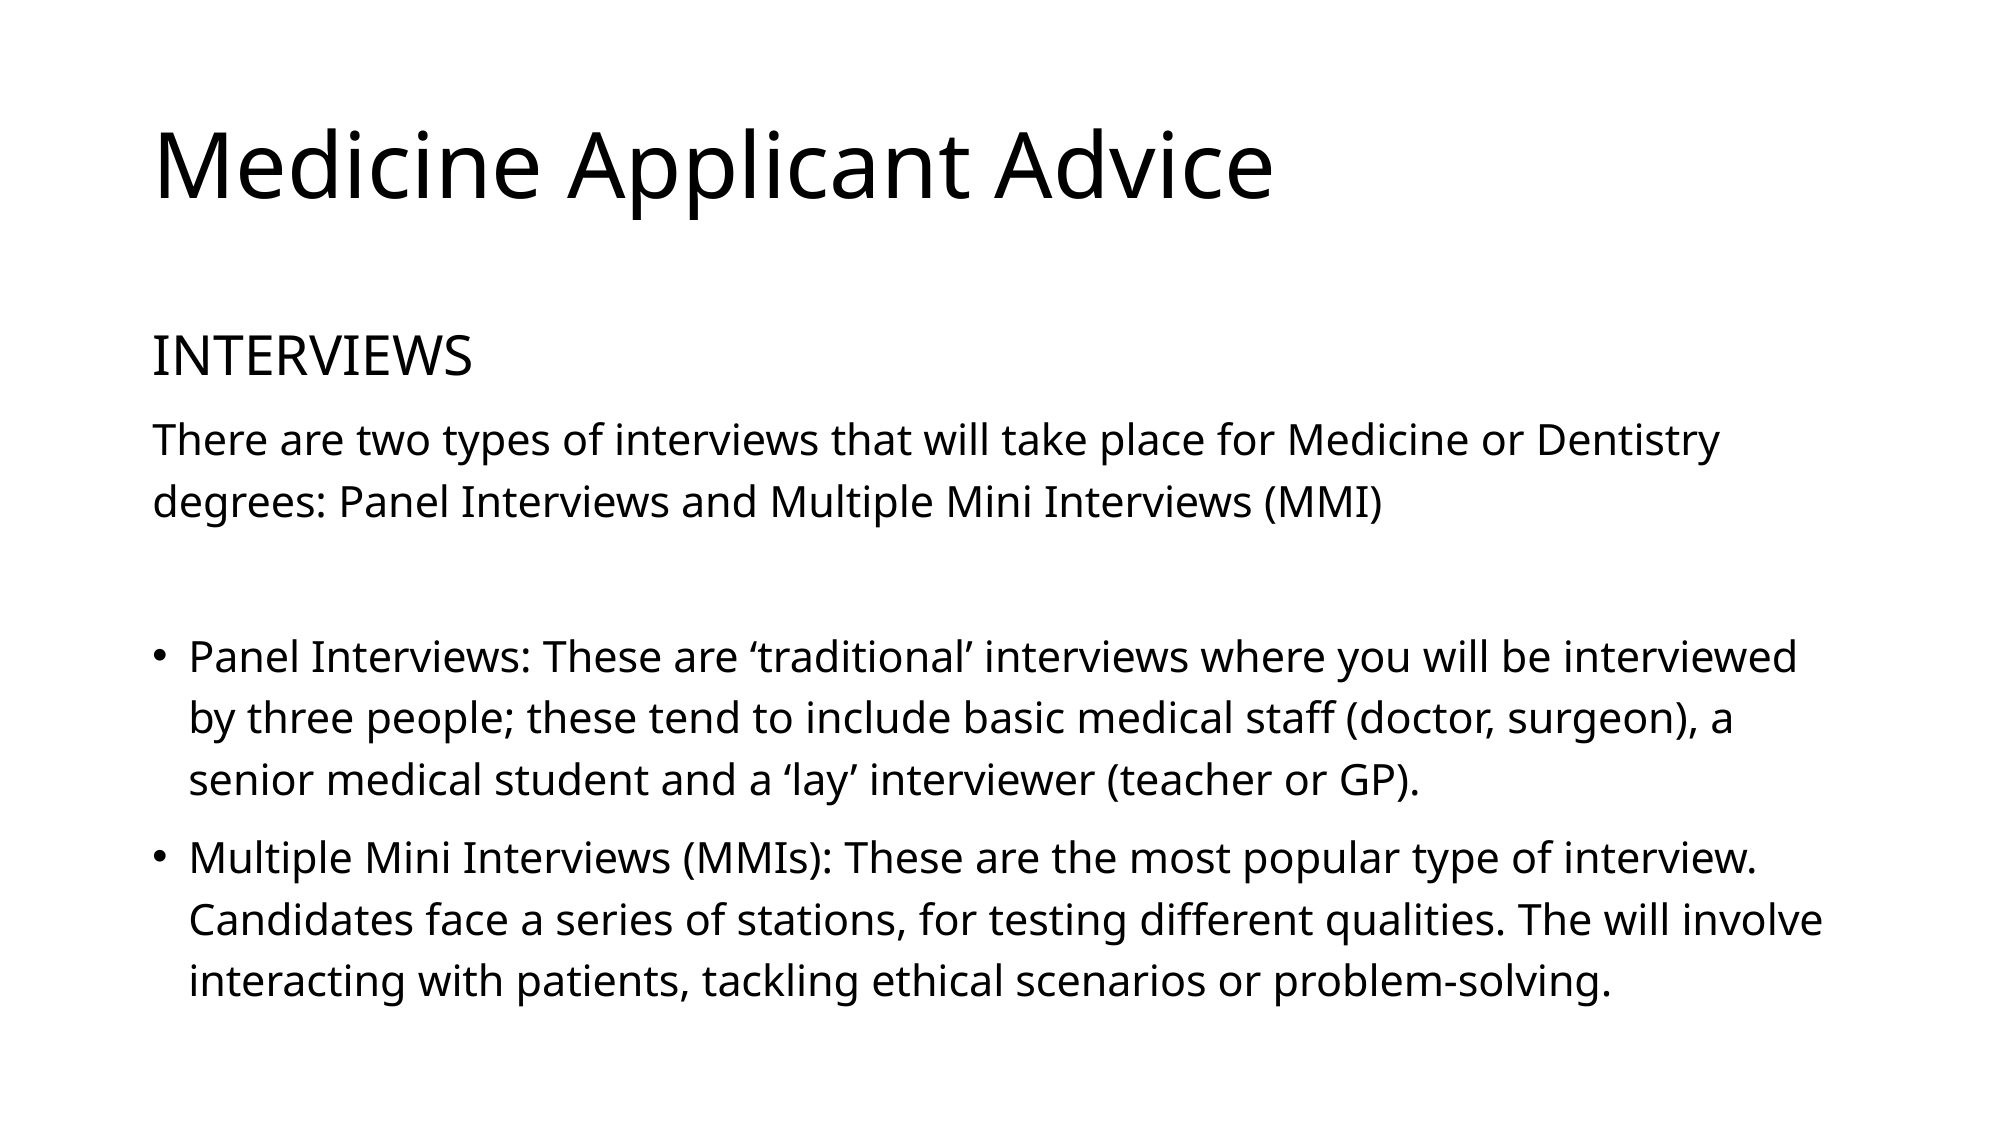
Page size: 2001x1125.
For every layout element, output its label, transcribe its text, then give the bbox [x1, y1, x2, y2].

list INTERVIEWS There are two types of interviews that will take place for Medicine or Dentistry degrees: Panel Interviews and Multiple Mini Interviews (MMI) Panel Interviews: These are ‘traditional’ interviews where you will be interviewed by three people; these tend to include basic medical staff (doctor, surgeon), a senior medical student and a ‘lay’ interviewer (teacher or GP). Multiple Mini Interviews (MMIs): These are the most popular type of interview. Candidates face a series of stations, for testing different qualities. The will involve interacting with patients, tackling ethical scenarios or problem-solving. [137, 299, 1863, 1014]
title Medicine Applicant Advice [137, 59, 1863, 278]
